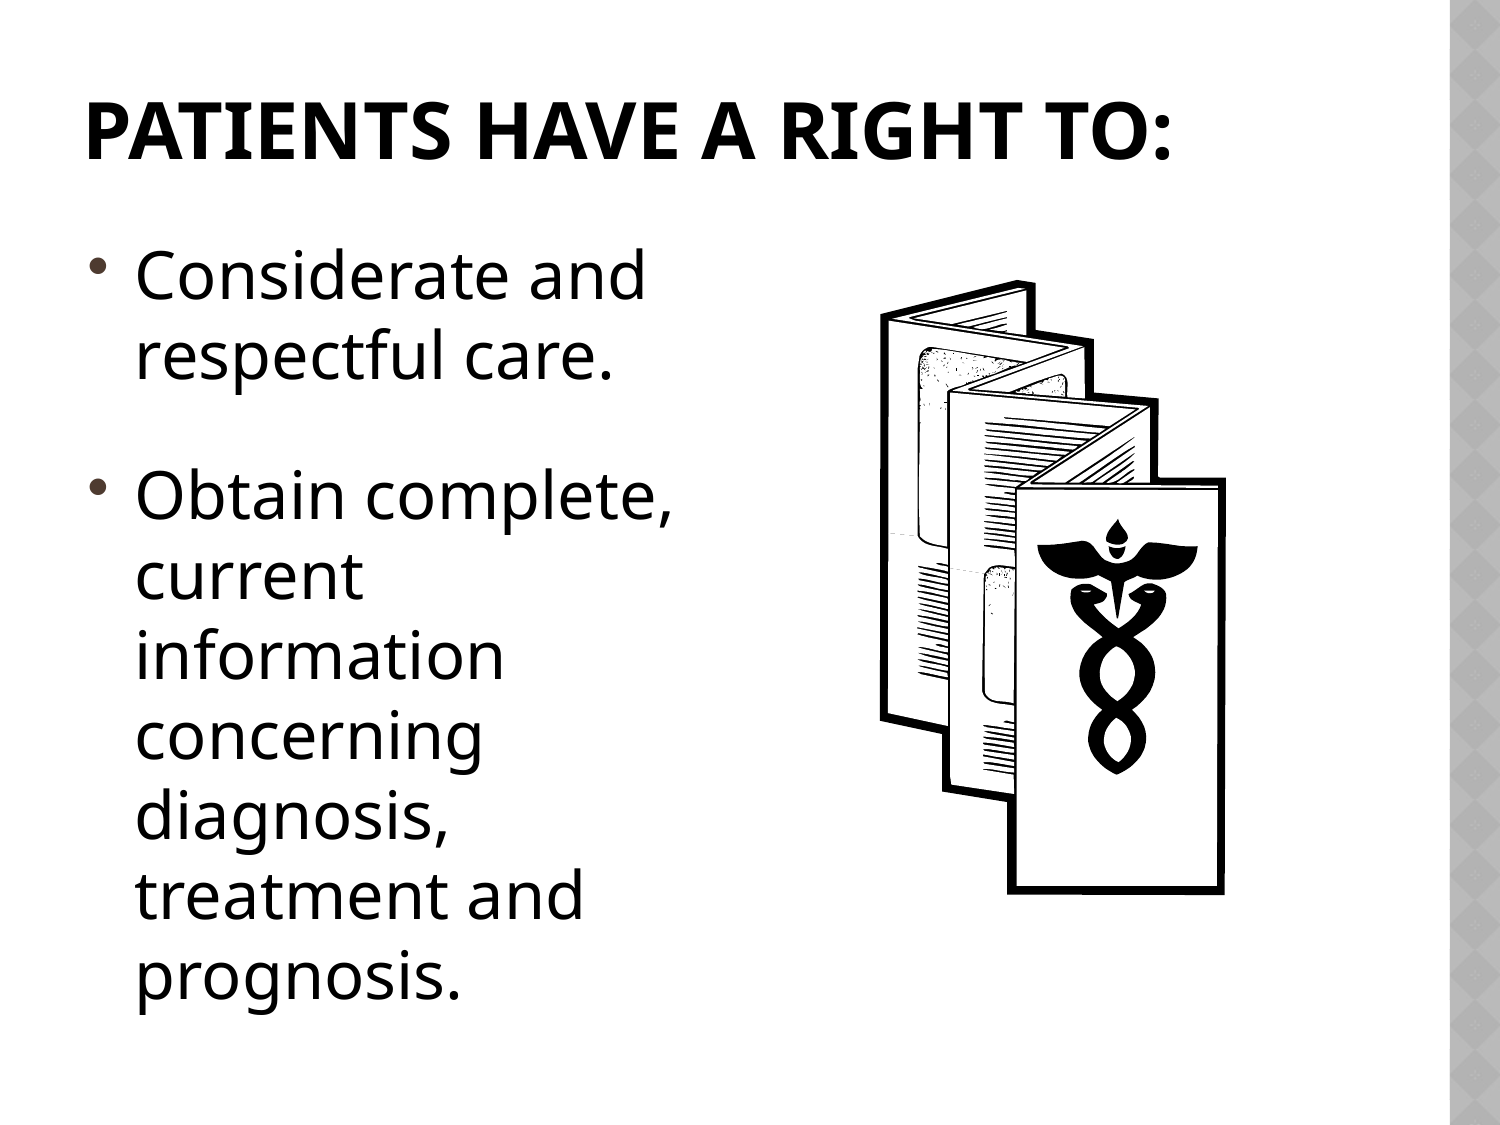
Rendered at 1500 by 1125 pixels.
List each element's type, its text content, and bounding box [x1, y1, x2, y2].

picture [862, 262, 1244, 913]
list Considerate and respectful care. Obtain complete, current information concerning diagnosis, treatment and prognosis. [75, 224, 763, 1059]
title Patients have a right to: [75, 52, 1400, 175]
